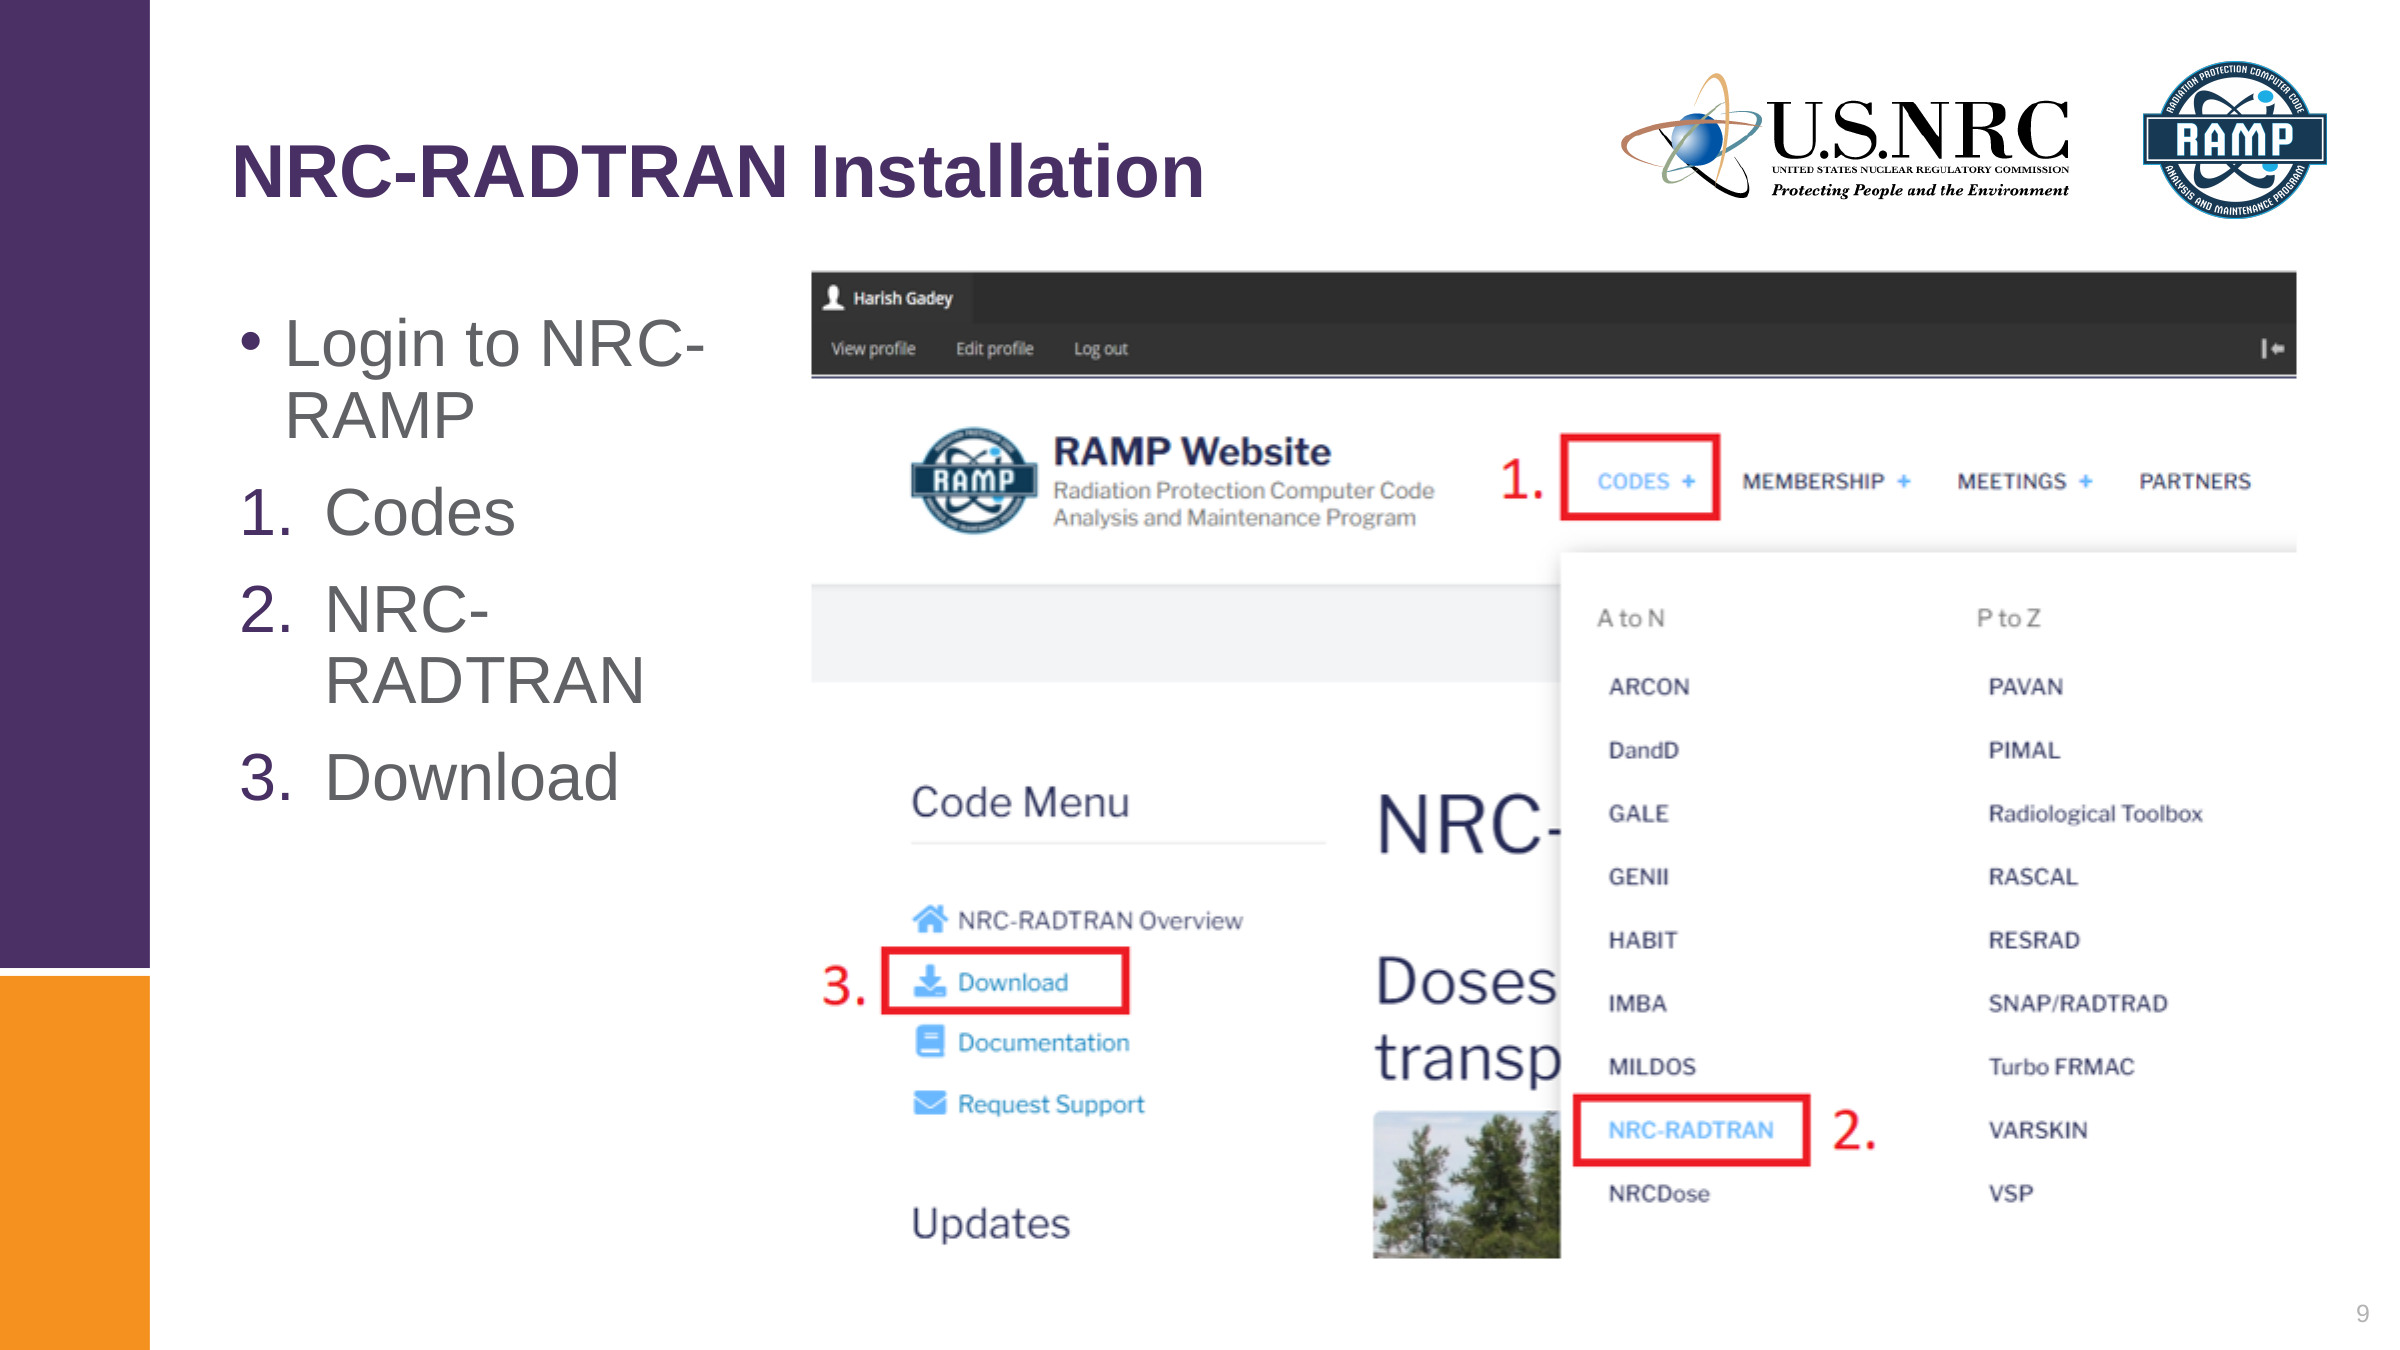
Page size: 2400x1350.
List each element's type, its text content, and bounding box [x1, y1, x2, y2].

slide_number 9 [2295, 1275, 2370, 1350]
picture [2143, 61, 2327, 219]
list Login to NRC-RAMP Codes NRC-RADTRAN Download [225, 301, 758, 828]
title NRC-RADTRAN Installation [231, 77, 1556, 222]
picture [802, 265, 2309, 1273]
picture [1619, 72, 2070, 200]
picture [0, 0, 149, 1350]
